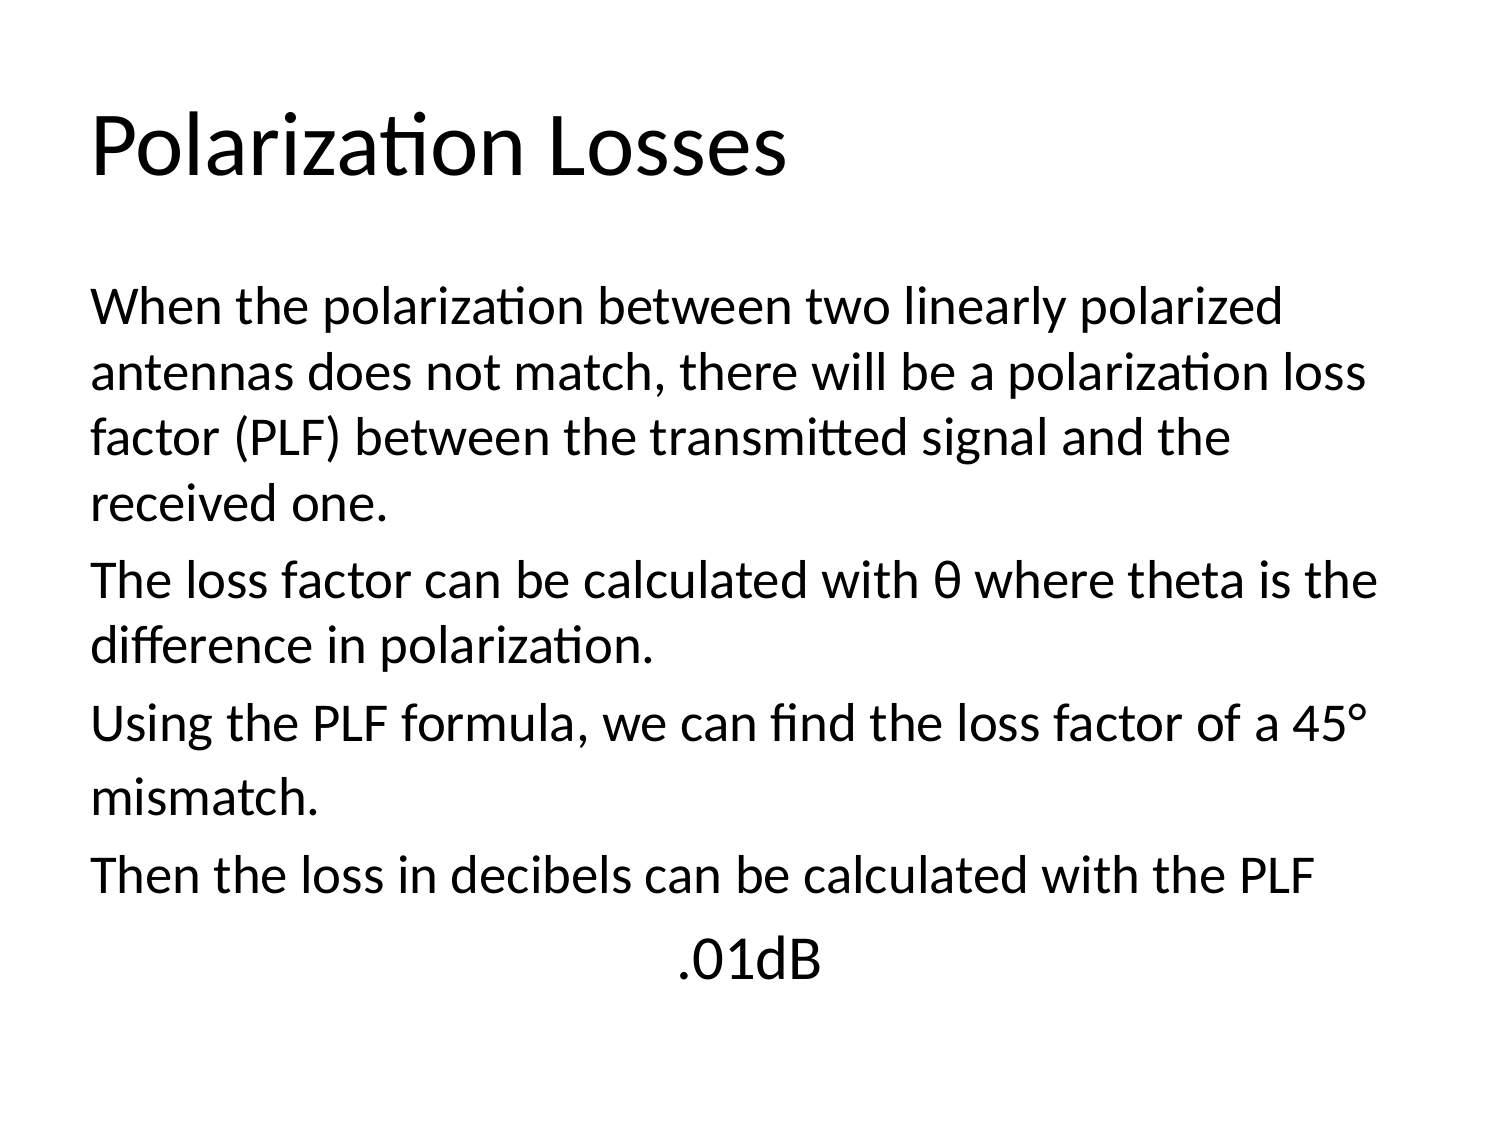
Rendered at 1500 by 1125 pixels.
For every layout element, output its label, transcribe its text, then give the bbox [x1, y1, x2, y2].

title Polarization Losses [75, 45, 1425, 233]
